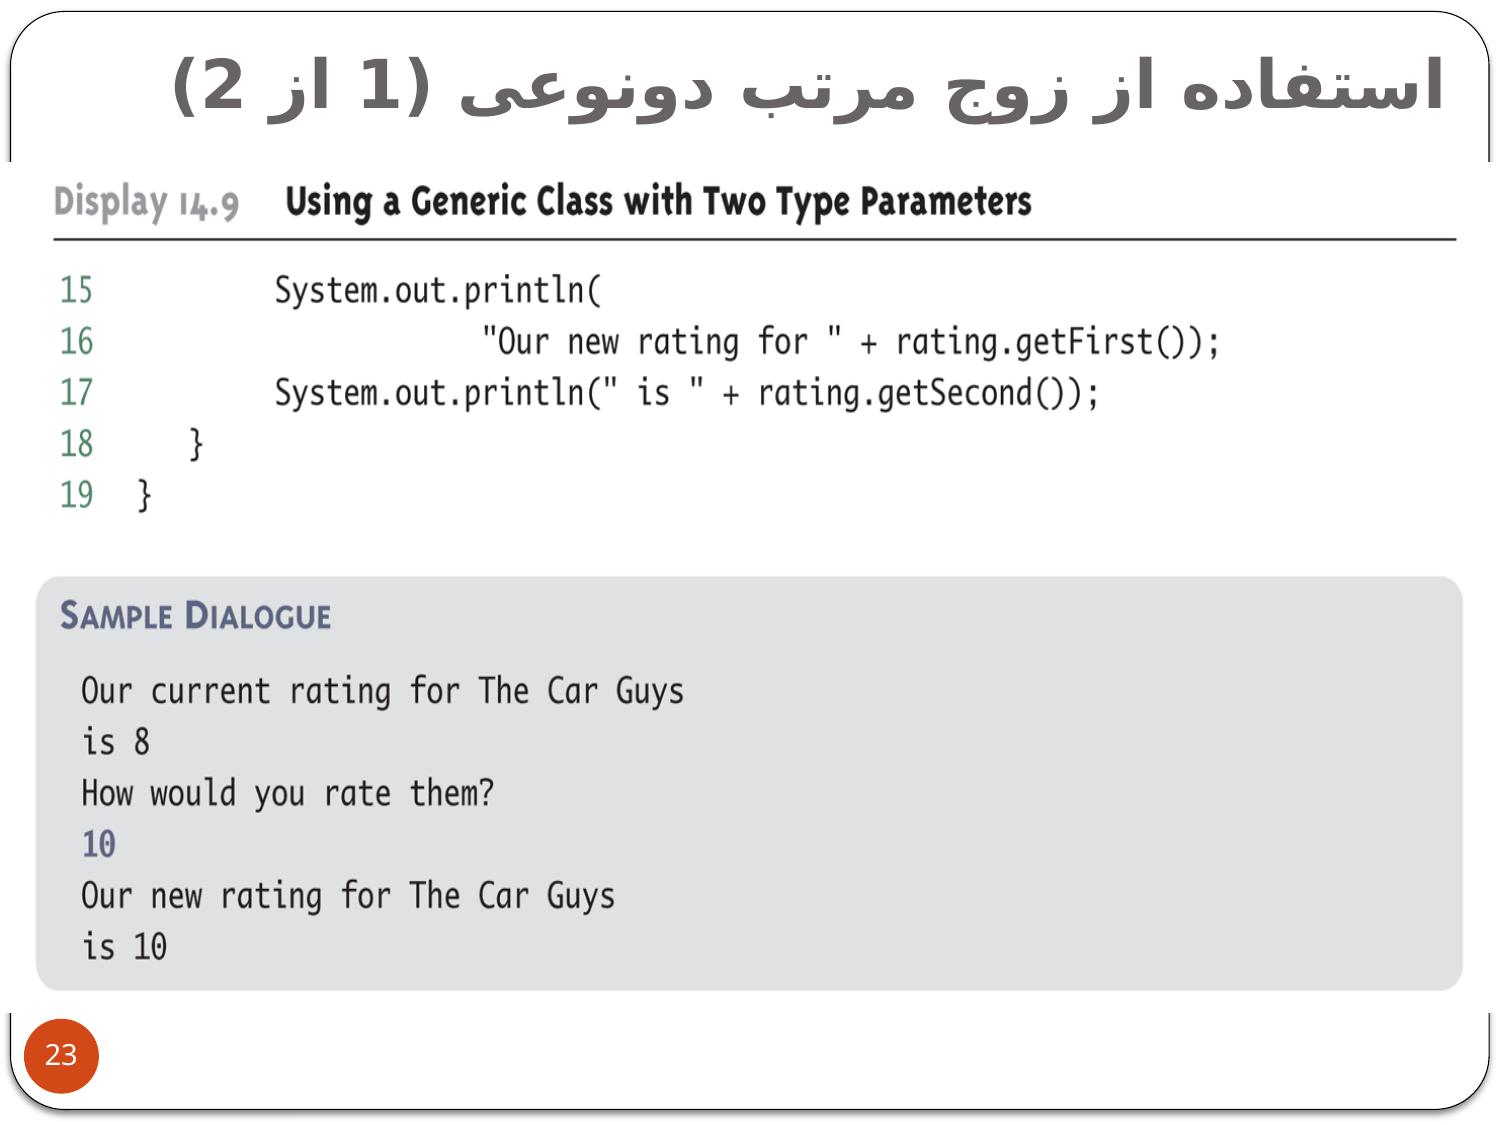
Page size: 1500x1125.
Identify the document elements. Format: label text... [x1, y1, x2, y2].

slide_number 23 [23, 1021, 99, 1094]
picture [0, 162, 1500, 1013]
text_box استفاده از زوج مرتب دونوعی (1 از 2) [112, 7, 1463, 161]
